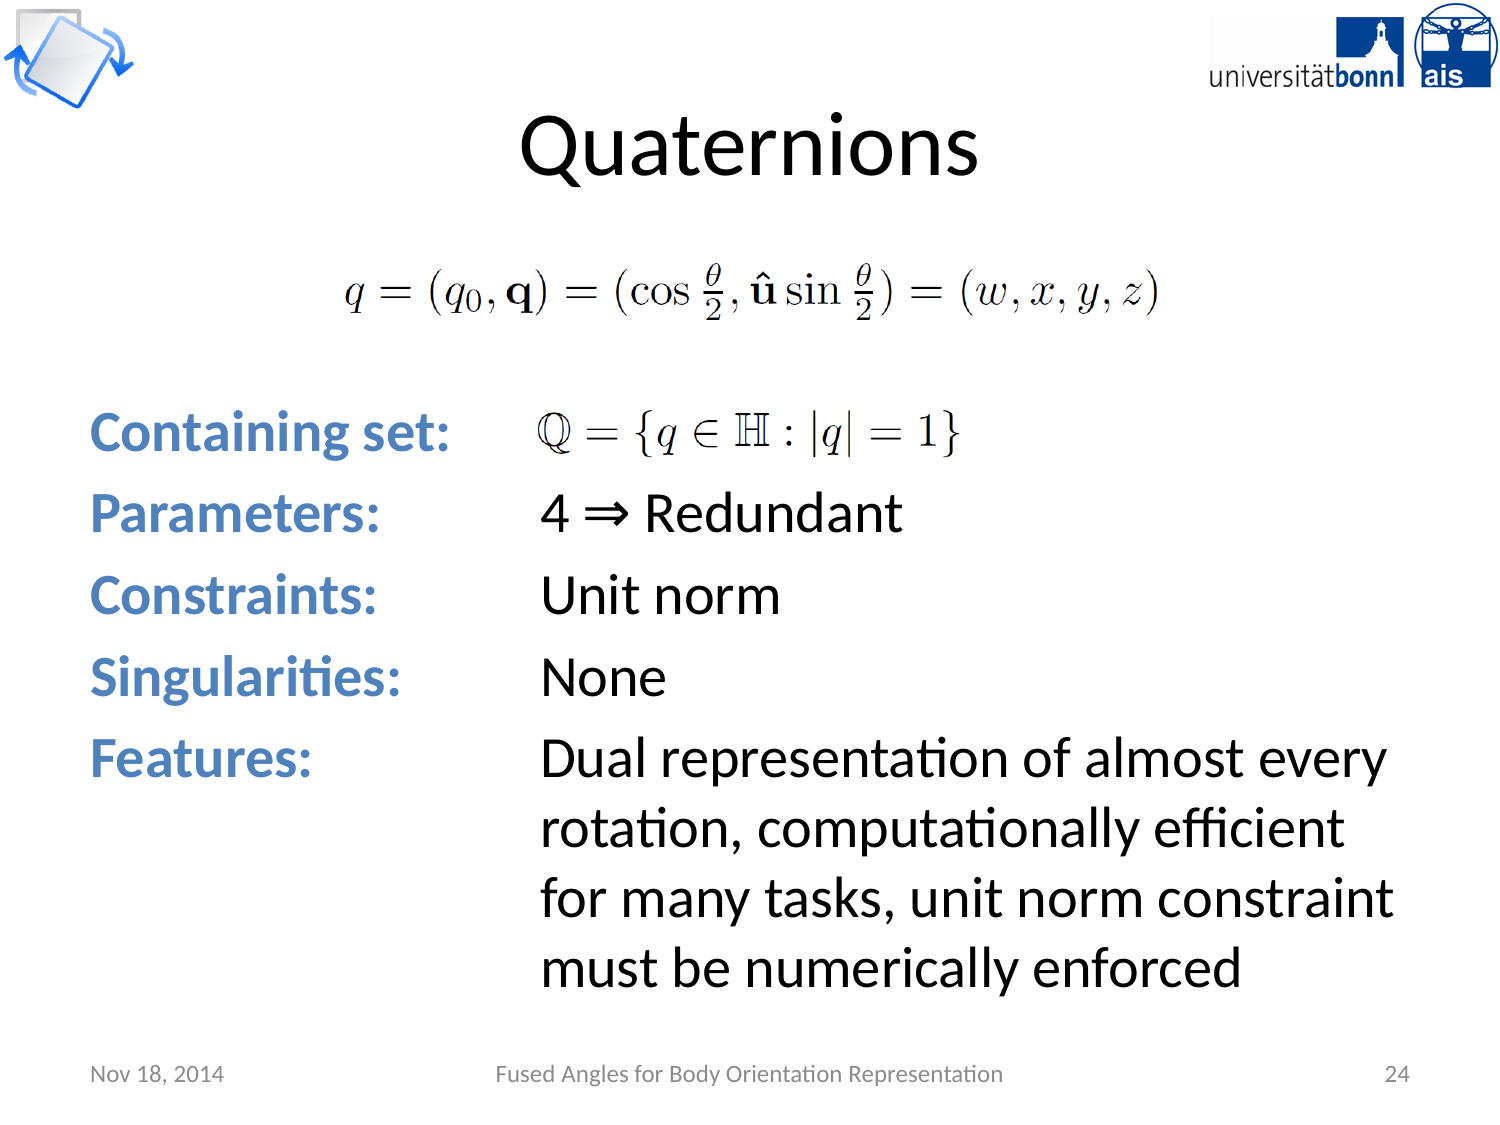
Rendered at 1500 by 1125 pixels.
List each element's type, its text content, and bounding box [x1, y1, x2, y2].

picture [3, 0, 134, 119]
picture [529, 403, 965, 463]
picture [337, 255, 1163, 328]
list Containing set: Parameters: 4 ⇒ Redundant Constraints: Unit norm Singularities: None Features: Dual representation of almost every rotation, computationally efficient for many tasks, unit norm constraint must be numerically enforced [75, 385, 1425, 1055]
title Quaternions [75, 45, 1425, 233]
picture [1210, 2, 1499, 89]
